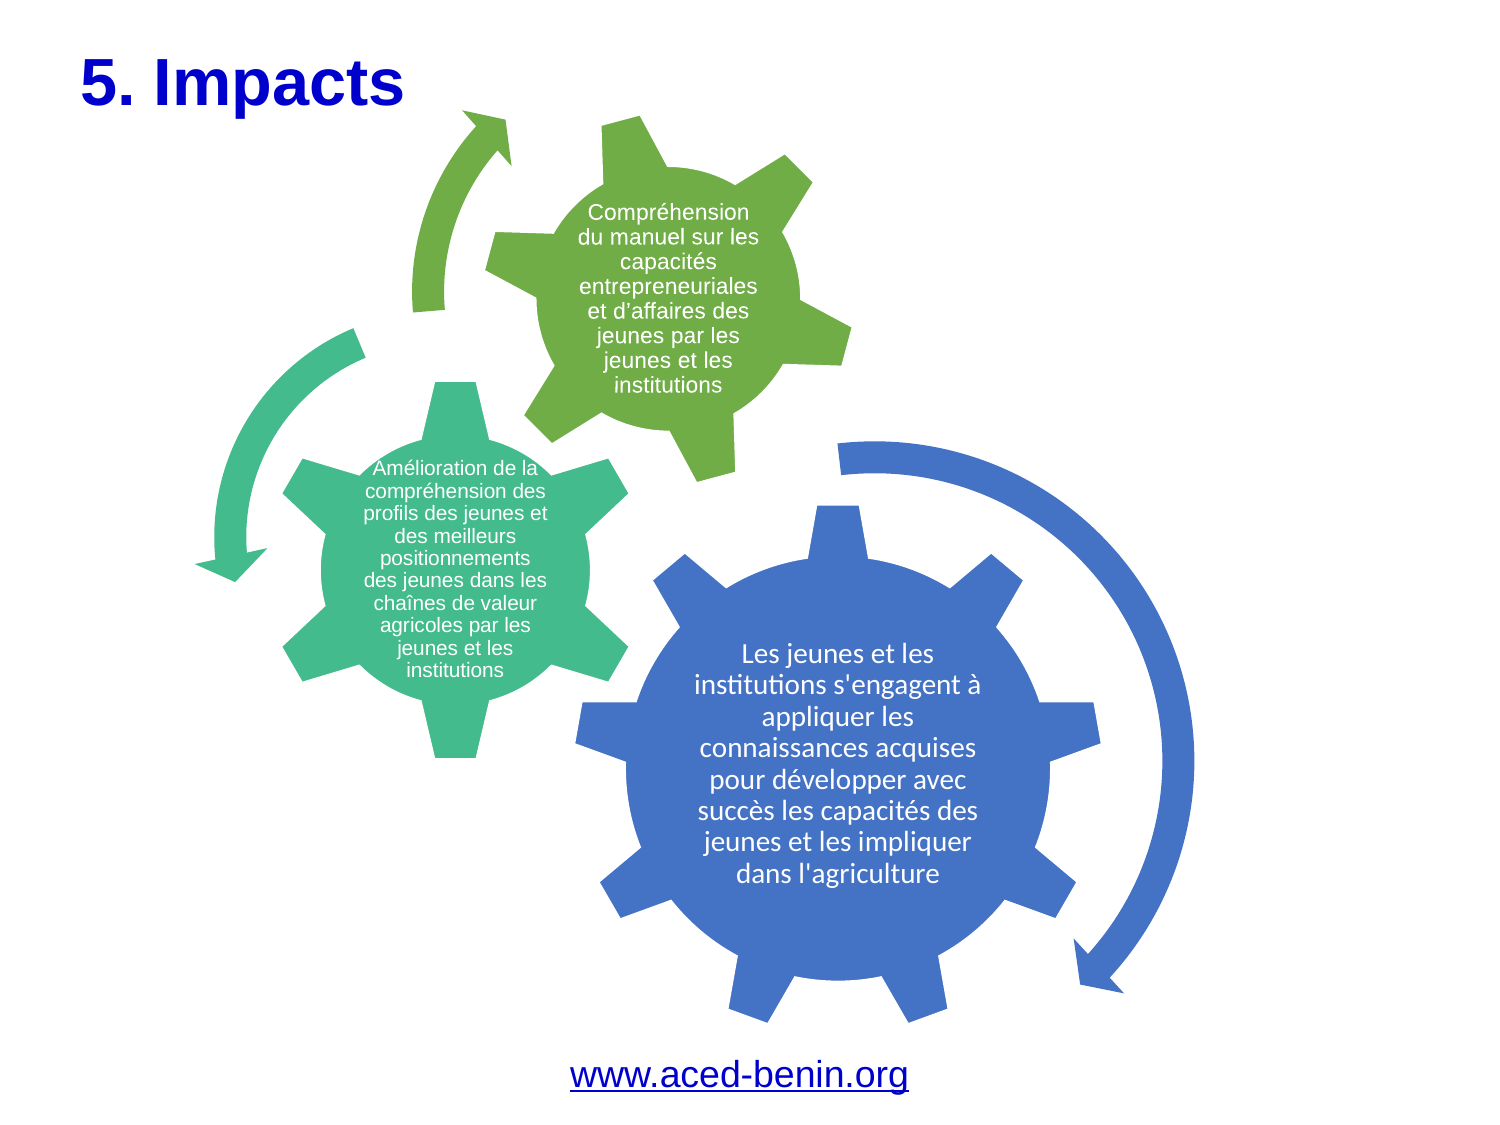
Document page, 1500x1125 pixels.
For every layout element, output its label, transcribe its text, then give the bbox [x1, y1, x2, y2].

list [0, 66, 1500, 1035]
title 5. Impacts [64, 42, 1359, 66]
footer www.aced-benin.org [496, 1042, 1004, 1103]
